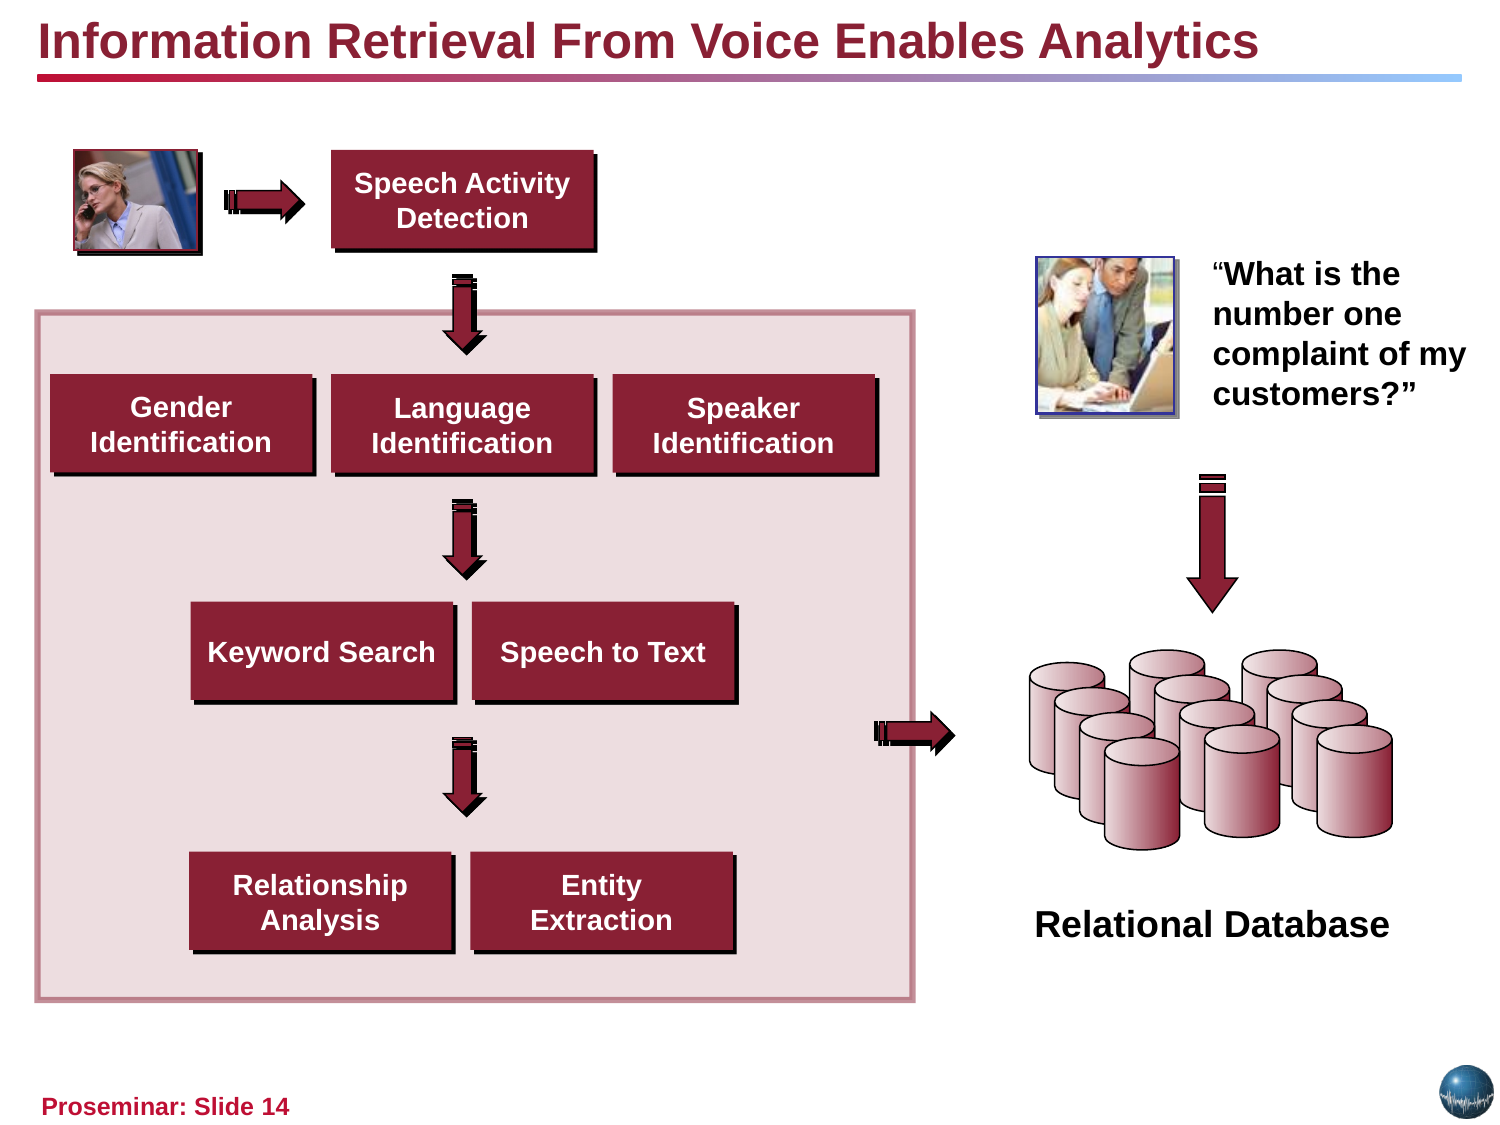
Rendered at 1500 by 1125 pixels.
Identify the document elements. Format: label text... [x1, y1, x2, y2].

text_box Relational Database [1024, 900, 1400, 946]
text_box [453, 742, 472, 747]
text_box [443, 286, 482, 350]
text_box [453, 504, 472, 510]
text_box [49, 373, 876, 473]
text_box [443, 749, 482, 813]
picture [74, 150, 197, 250]
text_box [224, 190, 228, 210]
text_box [1029, 649, 1393, 851]
text_box [229, 190, 235, 210]
text_box [886, 712, 950, 751]
text_box [37, 312, 913, 1000]
text_box [453, 499, 472, 503]
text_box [188, 851, 733, 951]
text_box [236, 181, 300, 219]
text_box [453, 274, 472, 278]
text_box [879, 721, 885, 741]
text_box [190, 601, 735, 701]
text_box [443, 511, 482, 575]
text_box [453, 279, 472, 285]
text_box [874, 721, 878, 741]
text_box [1037, 251, 1488, 613]
picture [1439, 1065, 1494, 1119]
text_box Information Retrieval From Voice Enables Analytics [37, 15, 1463, 74]
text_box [330, 149, 594, 249]
